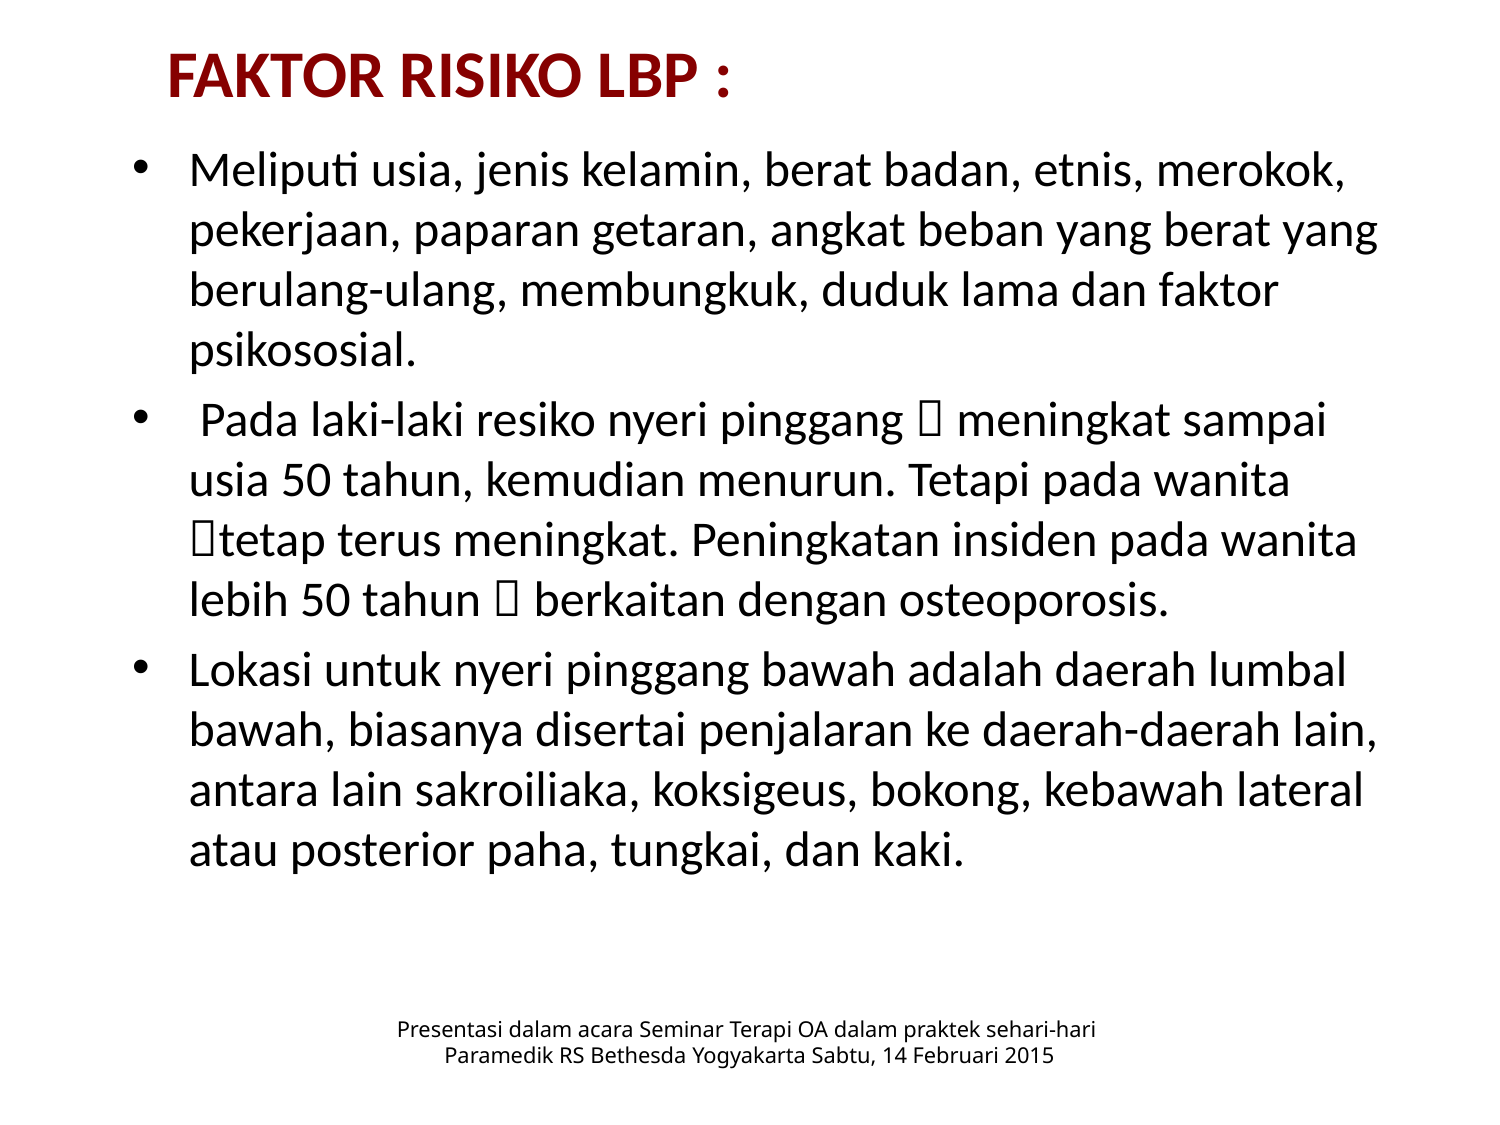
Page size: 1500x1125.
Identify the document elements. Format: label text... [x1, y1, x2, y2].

text_box Presentasi dalam acara Seminar Terapi OA dalam praktek sehari-hari Paramedik RS Bethesda Yogyakarta Sabtu, 14 Februari 2015 [339, 1007, 1161, 1075]
list Meliputi usia, jenis kelamin, berat badan, etnis, merokok, pekerjaan, paparan getaran, angkat beban yang berat yang berulang-ulang, membungkuk, duduk lama dan faktor psikososial. Pada laki-laki resiko nyeri pinggang  meningkat sampai usia 50 tahun, kemudian menurun. Tetapi pada wanita tetap terus meningkat. Peningkatan insiden pada wanita lebih 50 tahun  berkaitan dengan osteoporosis. Lokasi untuk nyeri pinggang bawah adalah daerah lumbal bawah, biasanya disertai penjalaran ke daerah-daerah lain, antara lain sakroiliaka, koksigeus, bokong, kebawah lateral atau posterior paha, tungkai, dan kaki. [117, 128, 1436, 977]
title FAKTOR RISIKO LBP : [152, 0, 1428, 128]
